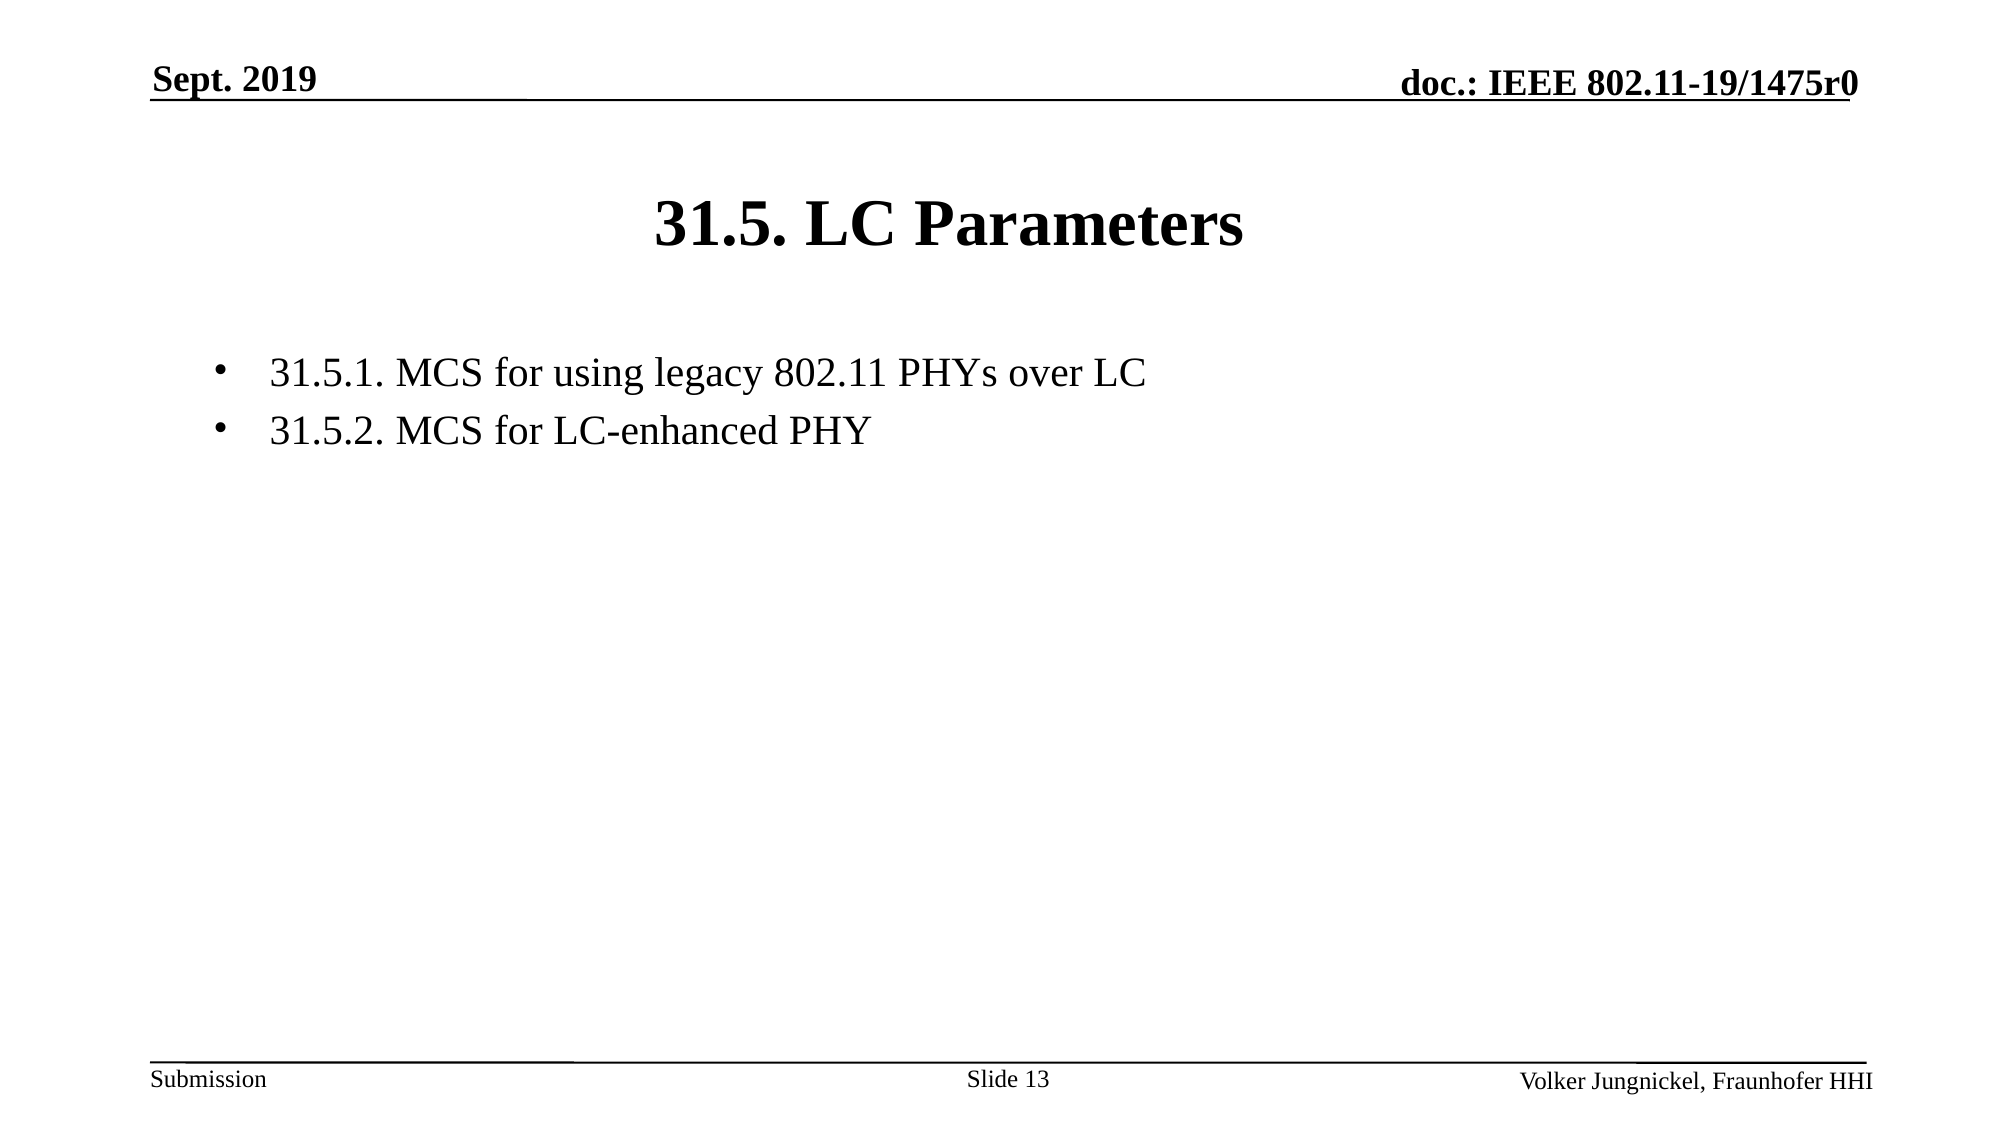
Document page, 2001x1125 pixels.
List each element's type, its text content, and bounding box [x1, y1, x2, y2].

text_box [172, 130, 1869, 988]
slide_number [152, 54, 563, 100]
footer Volker Jungnickel, Fraunhofer HHI [1176, 1064, 1874, 1095]
text_box 31.5.1. MCS for using legacy 802.11 PHYs over LC 31.5.2. MCS for LC-enhanced PHY [198, 336, 1894, 1012]
slide_number Slide 13 [950, 1061, 1067, 1123]
